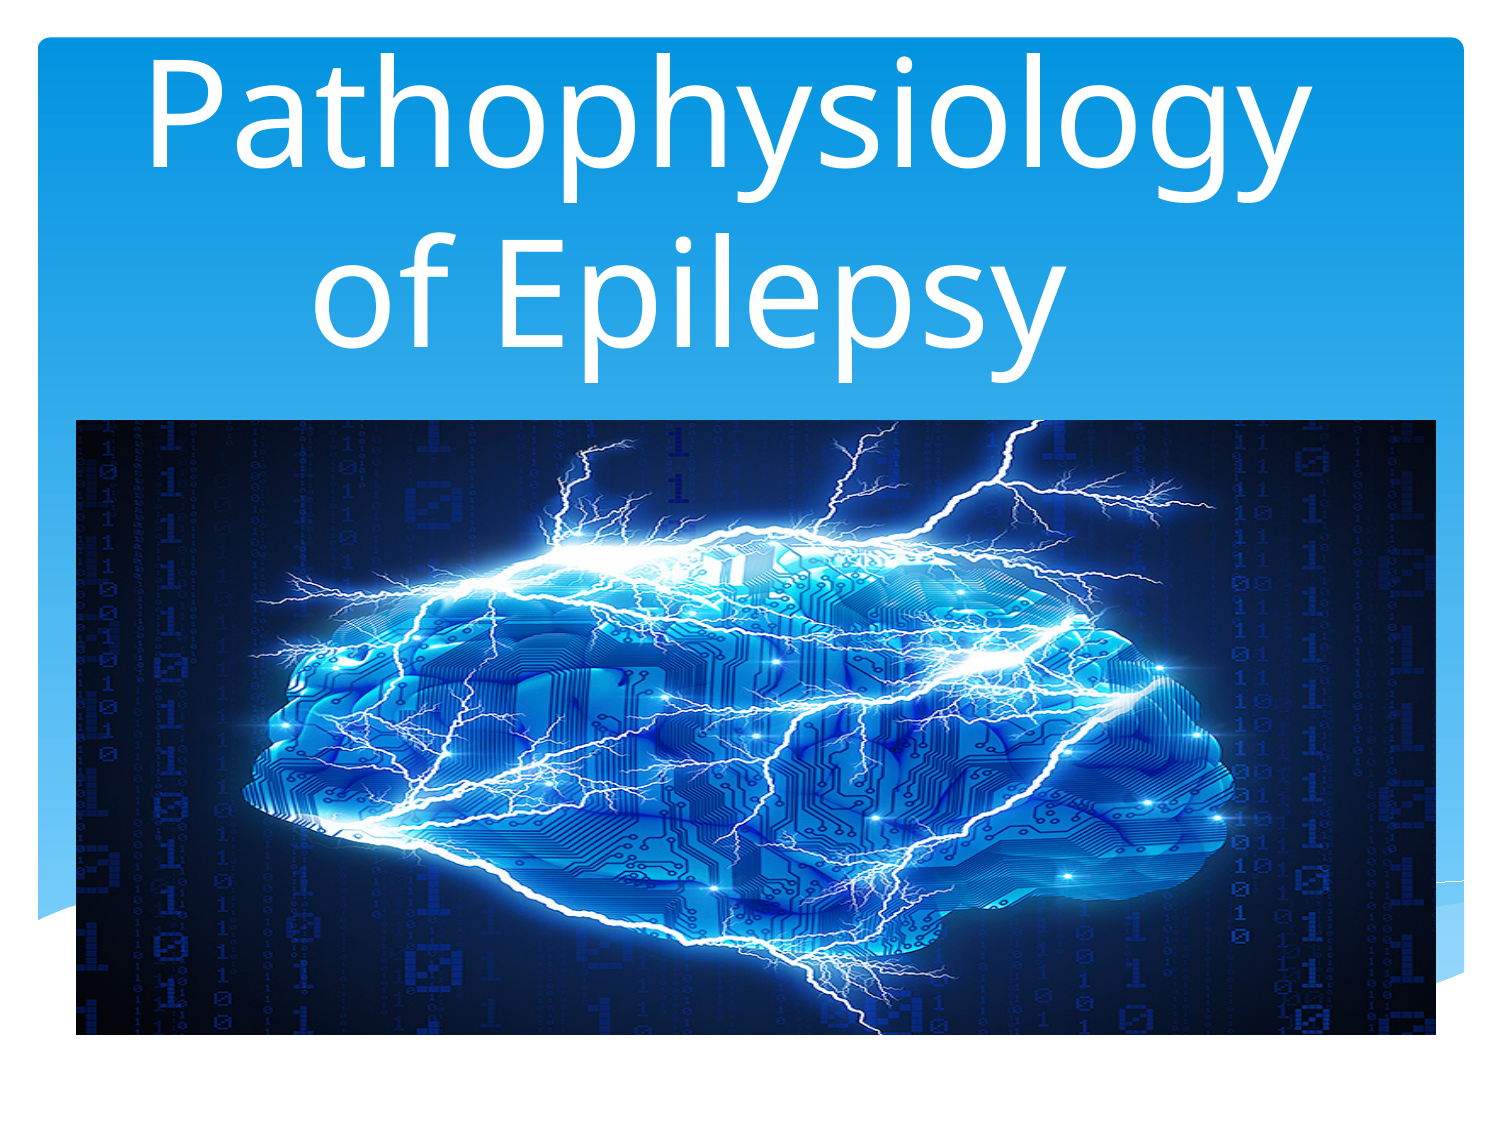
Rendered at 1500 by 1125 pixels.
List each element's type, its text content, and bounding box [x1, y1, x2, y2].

title Pathophysiology of Epilepsy [64, 7, 1388, 386]
picture [76, 420, 1436, 1036]
